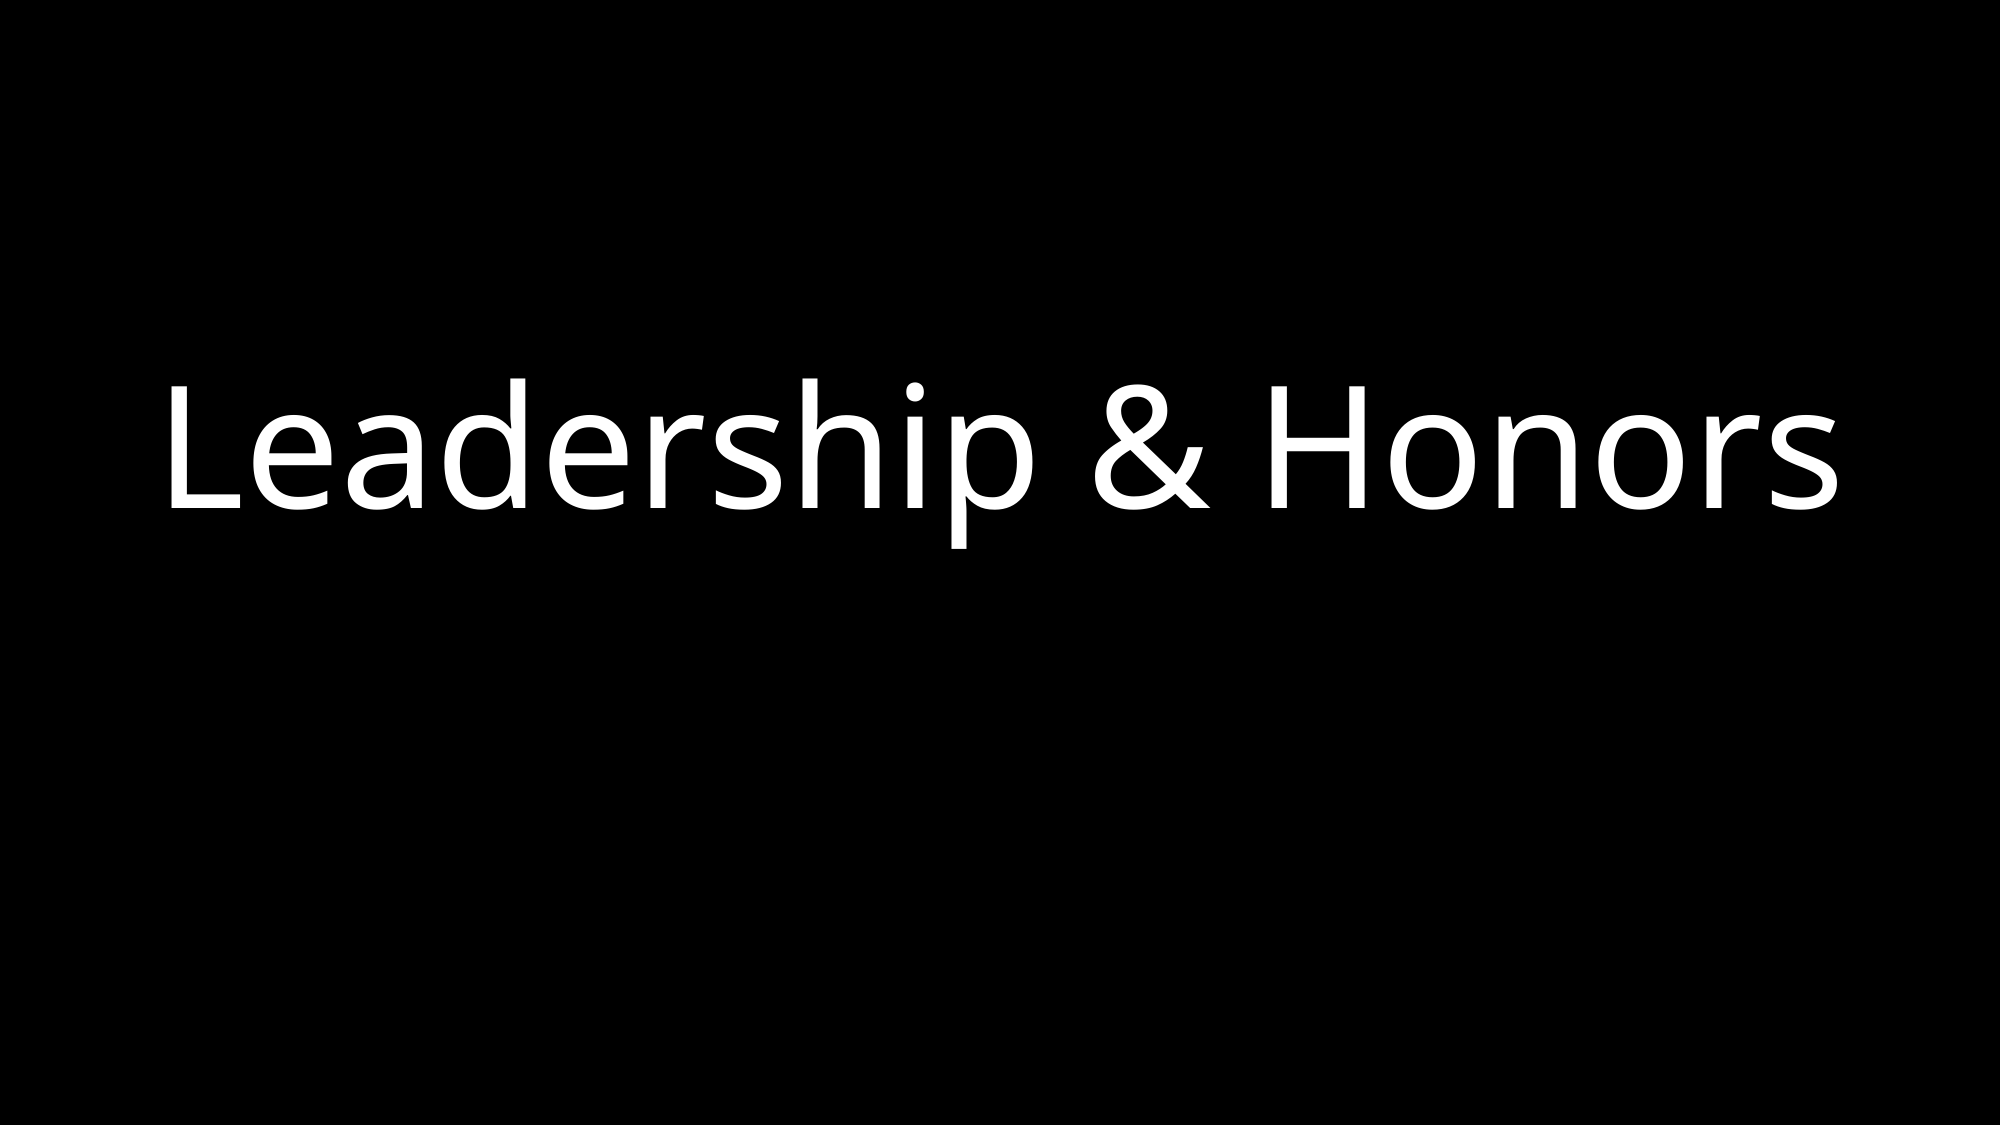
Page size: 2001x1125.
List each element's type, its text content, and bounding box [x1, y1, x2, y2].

title Leadership & Honors [137, 345, 1863, 563]
